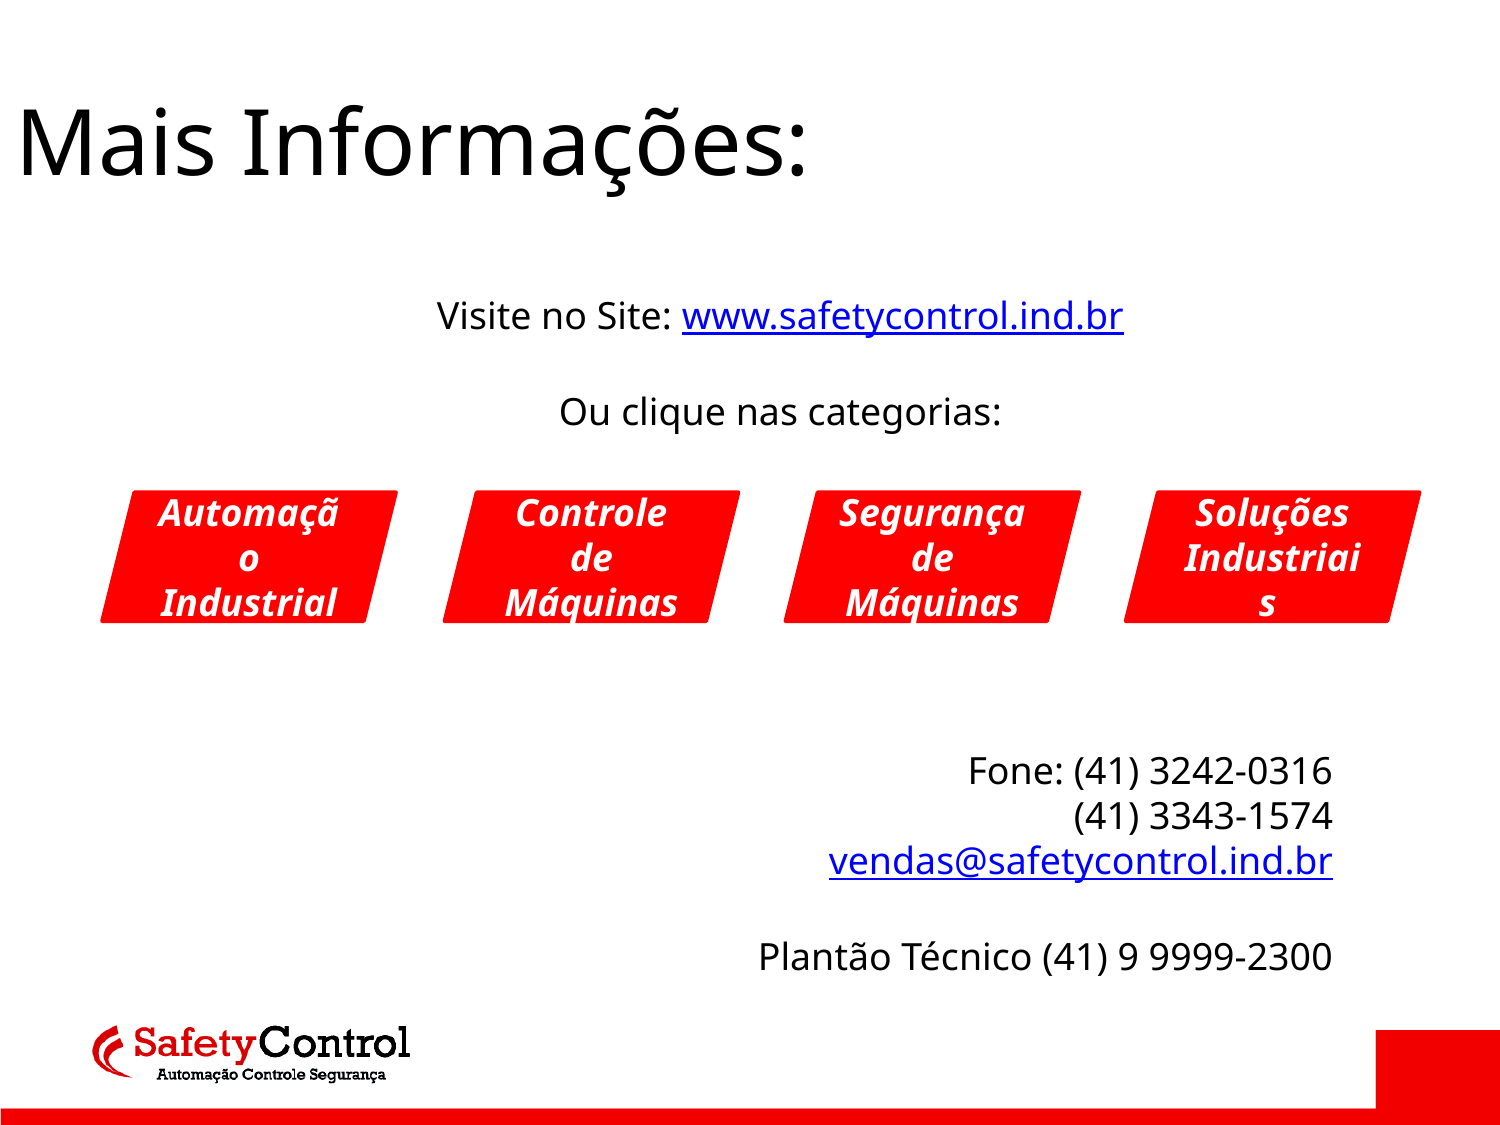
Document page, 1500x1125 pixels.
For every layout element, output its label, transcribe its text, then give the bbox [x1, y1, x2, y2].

text_box Fone: (41) 3242-0316 (41) 3343-1574 vendas@safetycontrol.ind.br Plantão Técnico (41) 9 9999-2300 [667, 668, 1349, 1057]
text_box Controle de Máquinas [442, 490, 741, 624]
picture [0, 63, 1500, 1125]
text_box Visite no Site: www.safetycontrol.ind.br Ou clique nas categorias: [135, 232, 1425, 493]
text_box Segurança de Máquinas [783, 490, 1082, 624]
text_box Automação Industrial [100, 490, 398, 624]
text_box Soluções Industriais [1123, 490, 1422, 624]
title Mais Informações: [0, 45, 1425, 233]
